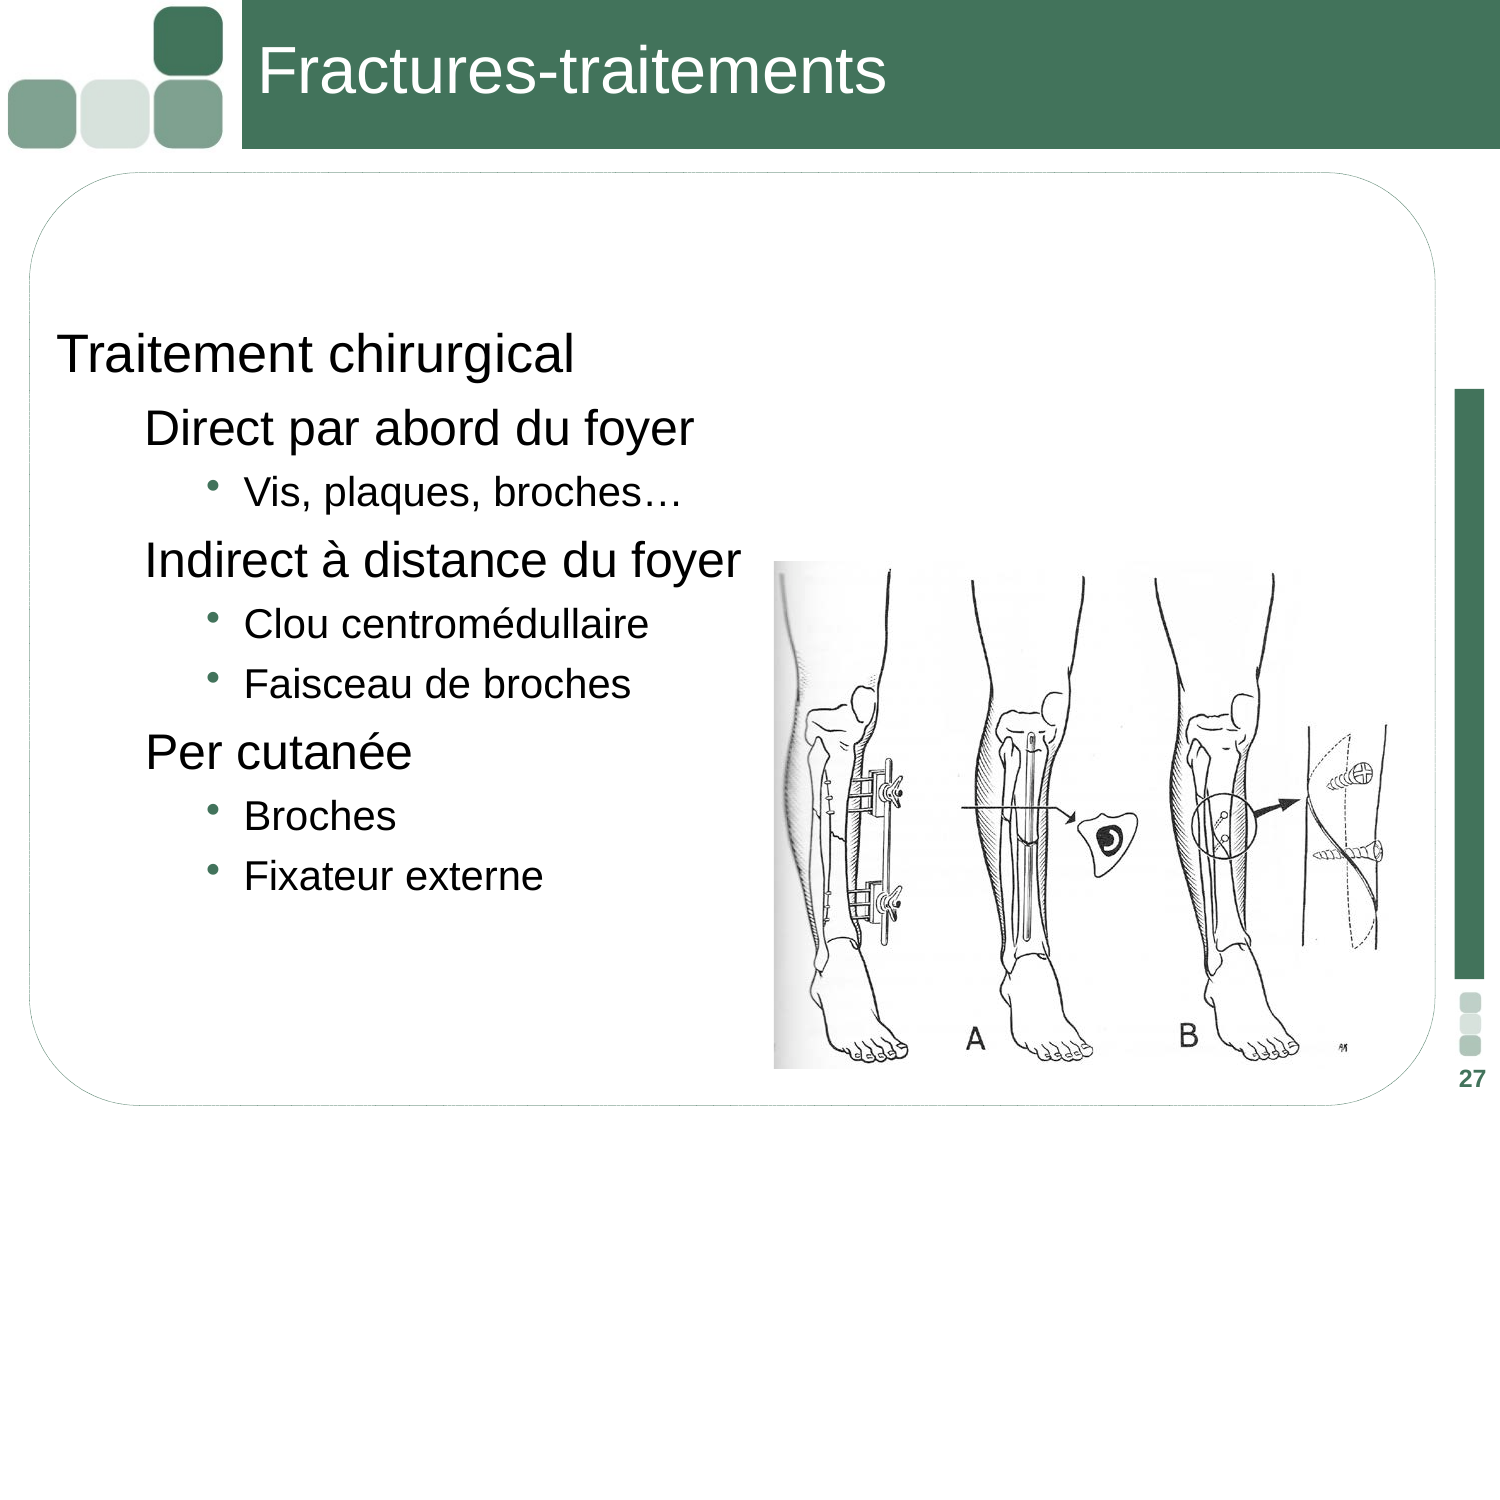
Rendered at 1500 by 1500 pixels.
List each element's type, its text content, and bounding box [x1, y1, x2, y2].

picture [7, 0, 224, 153]
picture [1455, 990, 1483, 1061]
text_box Traitement chirurgical Direct par abord du foyer Vis, plaques, broches… Indirect à distance du foyer Clou centromédullaire Faisceau de broches Per cutanée Broches Fixateur externe [53, 302, 781, 900]
text_box [1454, 388, 1485, 980]
title Fractures-traitements [255, 24, 893, 277]
slide_number 27 [1454, 1063, 1491, 1500]
text_box [773, 561, 1395, 1069]
